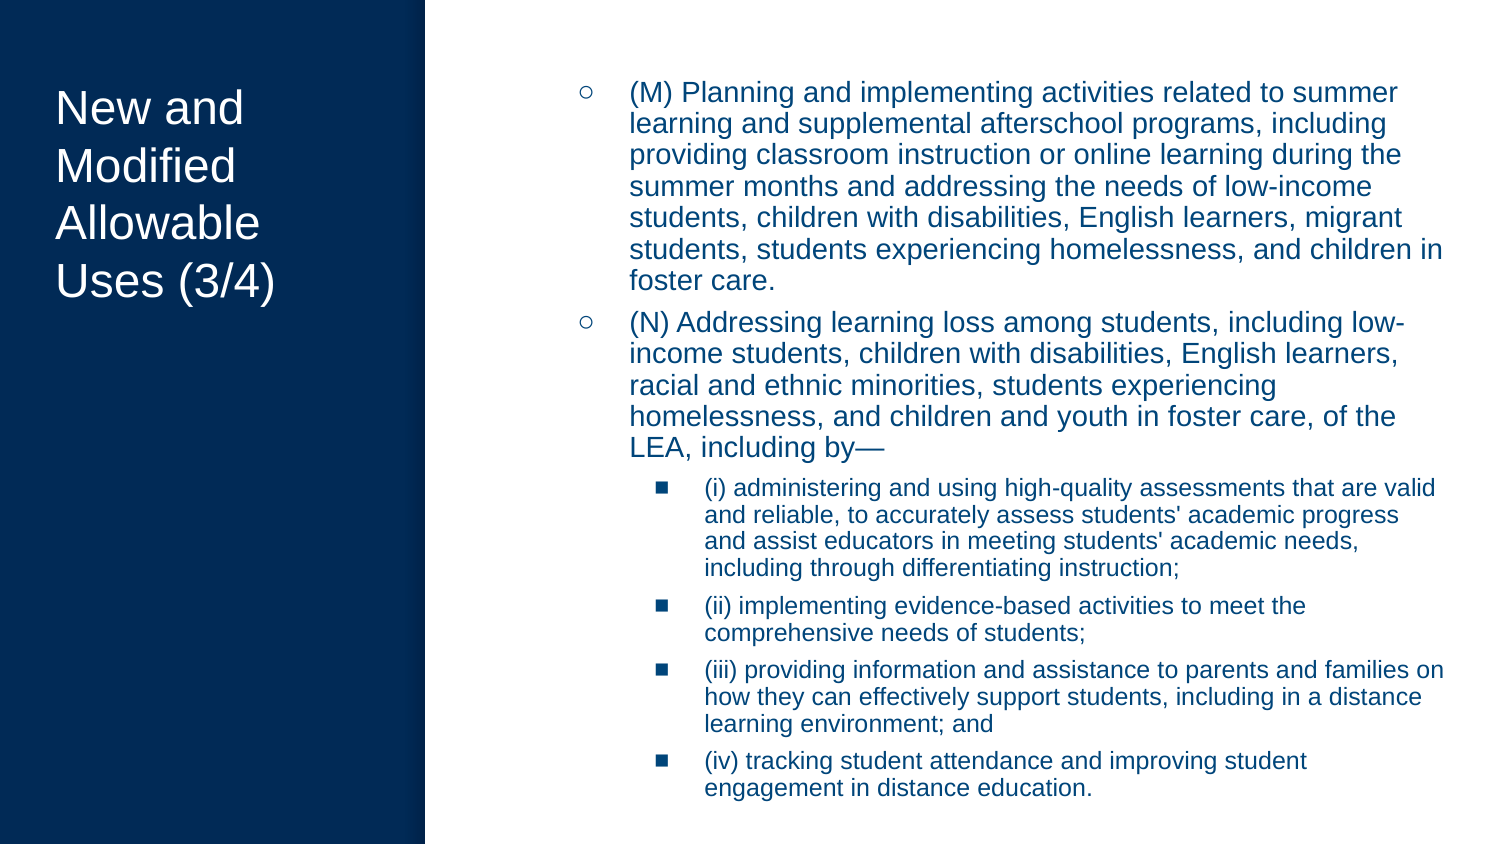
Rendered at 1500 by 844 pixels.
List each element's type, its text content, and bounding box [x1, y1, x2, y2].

title New and Modified Allowable Uses (3/4) [40, 61, 385, 783]
list (M) Planning and implementing activities related to summer learning and supplemental afterschool programs, including providing classroom instruction or online learning during the summer months and addressing the needs of low-income students, children with disabilities, English learners, migrant students, students experiencing homelessness, and children in foster care. (N) Addressing learning loss among students, including low-income students, children with disabilities, English learners, racial and ethnic minorities, students experiencing homelessness, and children and youth in foster care, of the LEA, including by— (i) administering and using high-quality assessments that are valid and reliable, to accurately assess students' academic progress and assist educators in meeting students' academic needs, including through differentiating instruction; (ii) implementing evidence-based activities to meet the comprehensive needs of students; (iii) providing information and assistance to parents and families on how they can effectively support students, including in a distance learning environment; and (iv) tracking student attendance and improving student engagement in distance education. [464, 61, 1463, 783]
